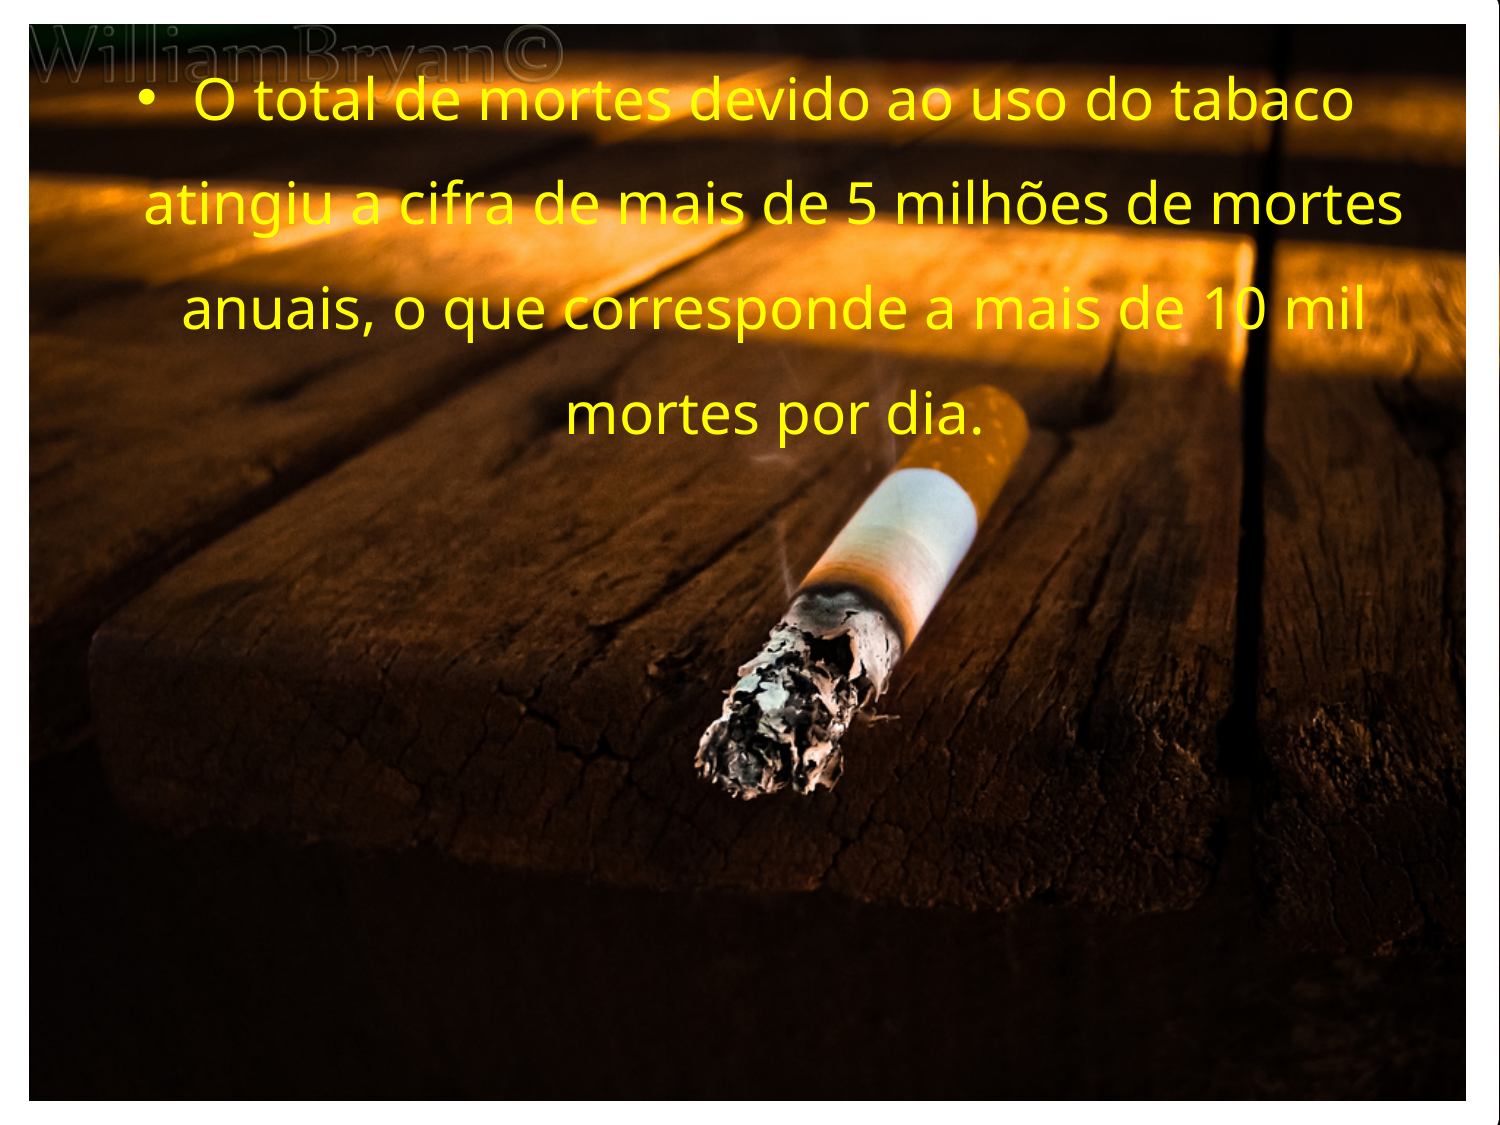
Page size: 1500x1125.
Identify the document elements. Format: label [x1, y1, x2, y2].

text_box [10, 5, 1484, 1120]
picture [0, 0, 1500, 1125]
